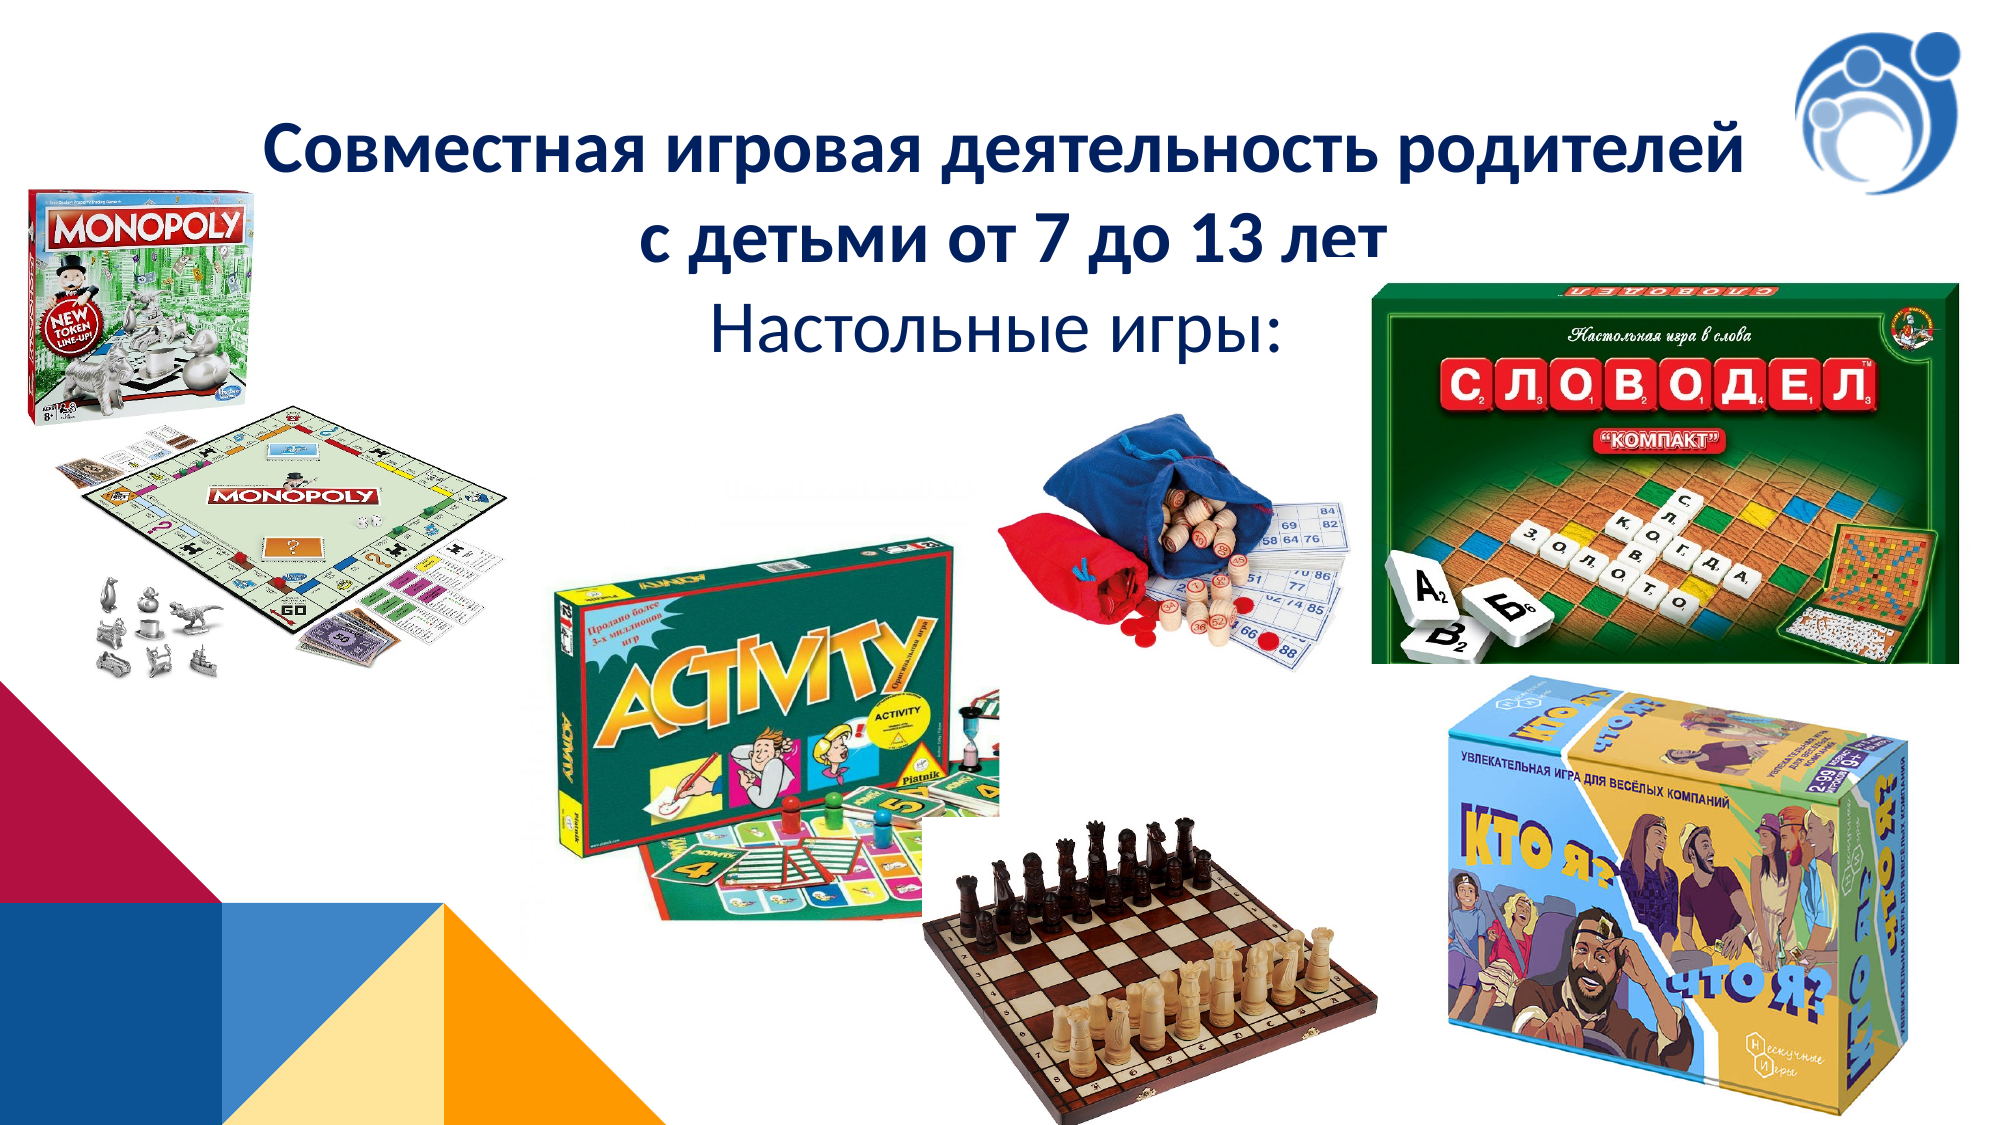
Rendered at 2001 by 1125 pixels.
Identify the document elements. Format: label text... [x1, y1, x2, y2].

picture [16, 181, 2000, 1125]
text_box Совместная игровая деятельность родителей с детьми от 7 до 13 лет Настольные игры: [0, 0, 2000, 555]
picture [1795, 32, 1971, 216]
